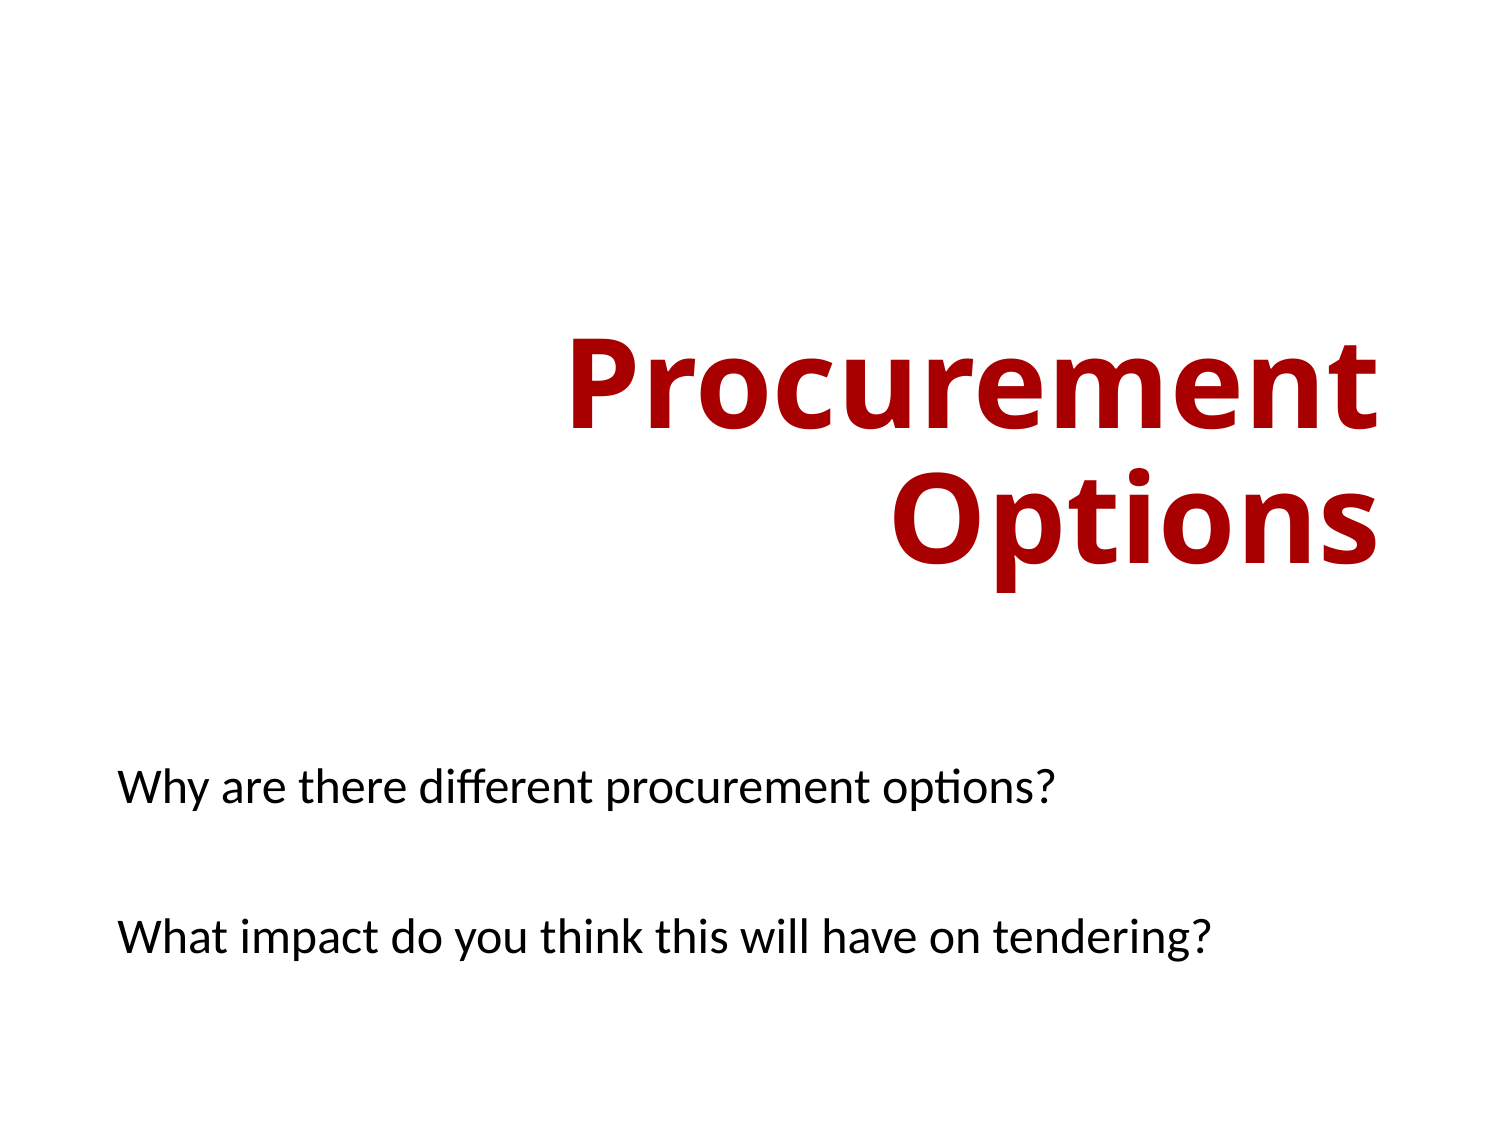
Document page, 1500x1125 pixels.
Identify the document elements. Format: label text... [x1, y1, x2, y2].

title Procurement Options [102, 280, 1397, 749]
list Why are there different procurement options? What impact do you think this will have on tendering? [102, 752, 1397, 999]
